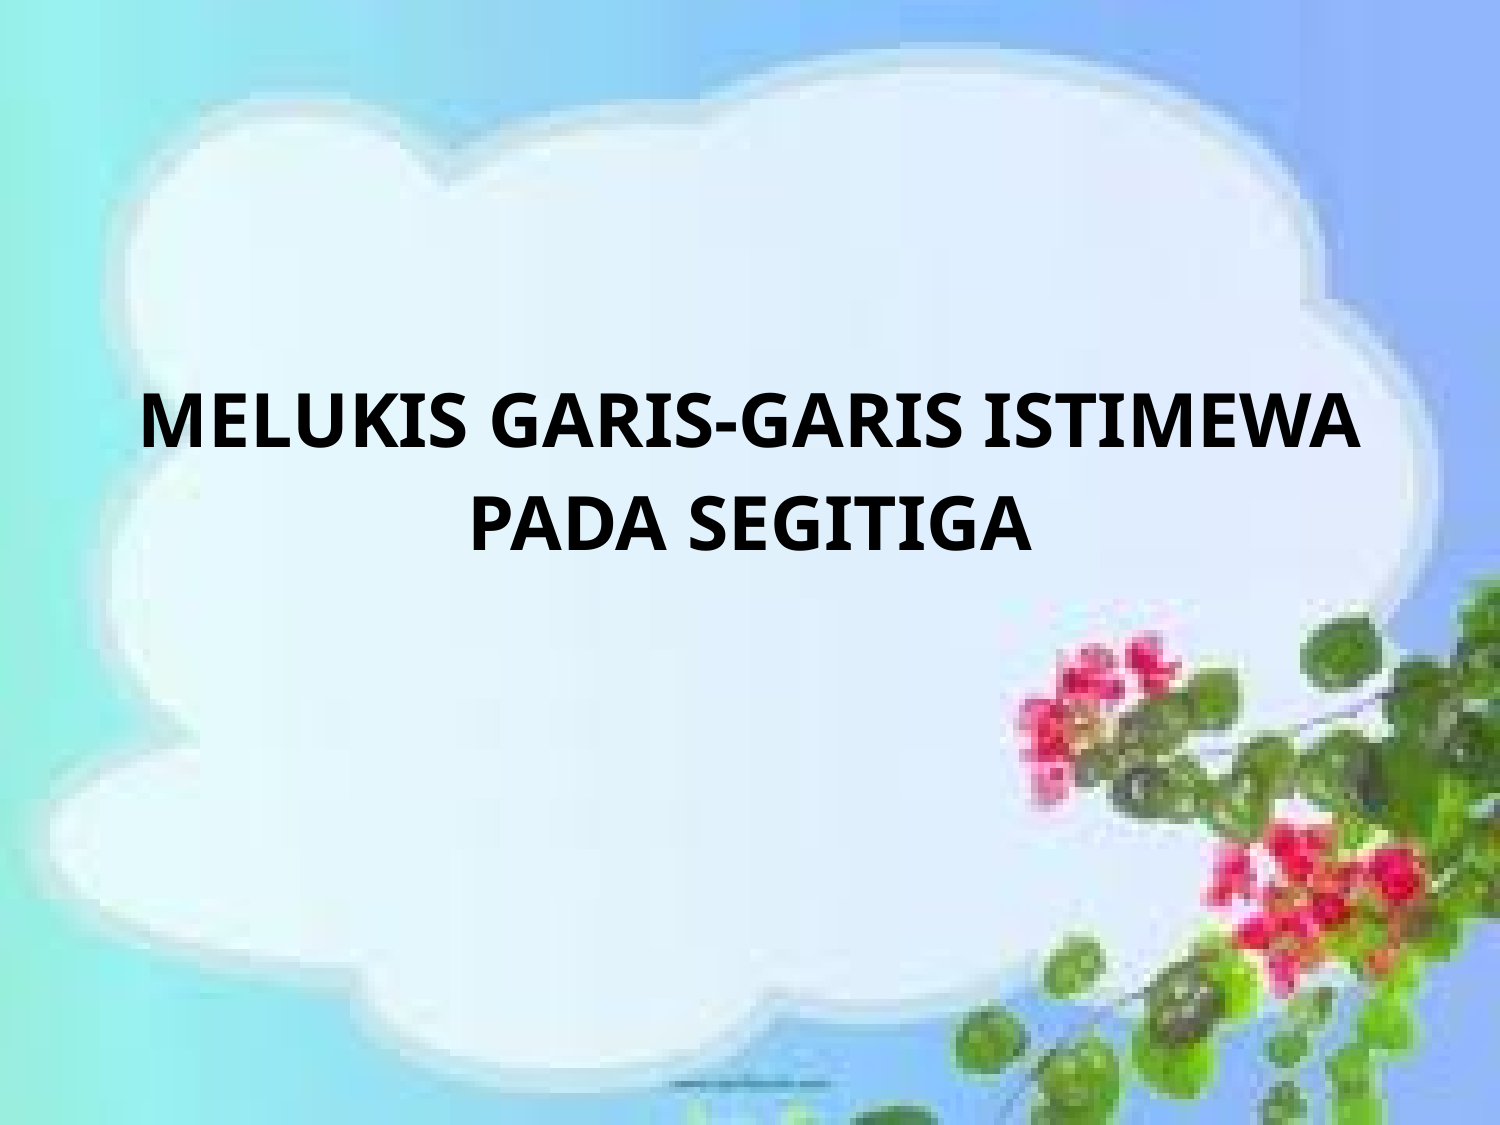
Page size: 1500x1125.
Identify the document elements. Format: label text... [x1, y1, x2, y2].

picture [0, 0, 1500, 1125]
title MELUKIS GARIS-GARIS ISTIMEWA PADA SEGITIGA [112, 349, 1388, 591]
